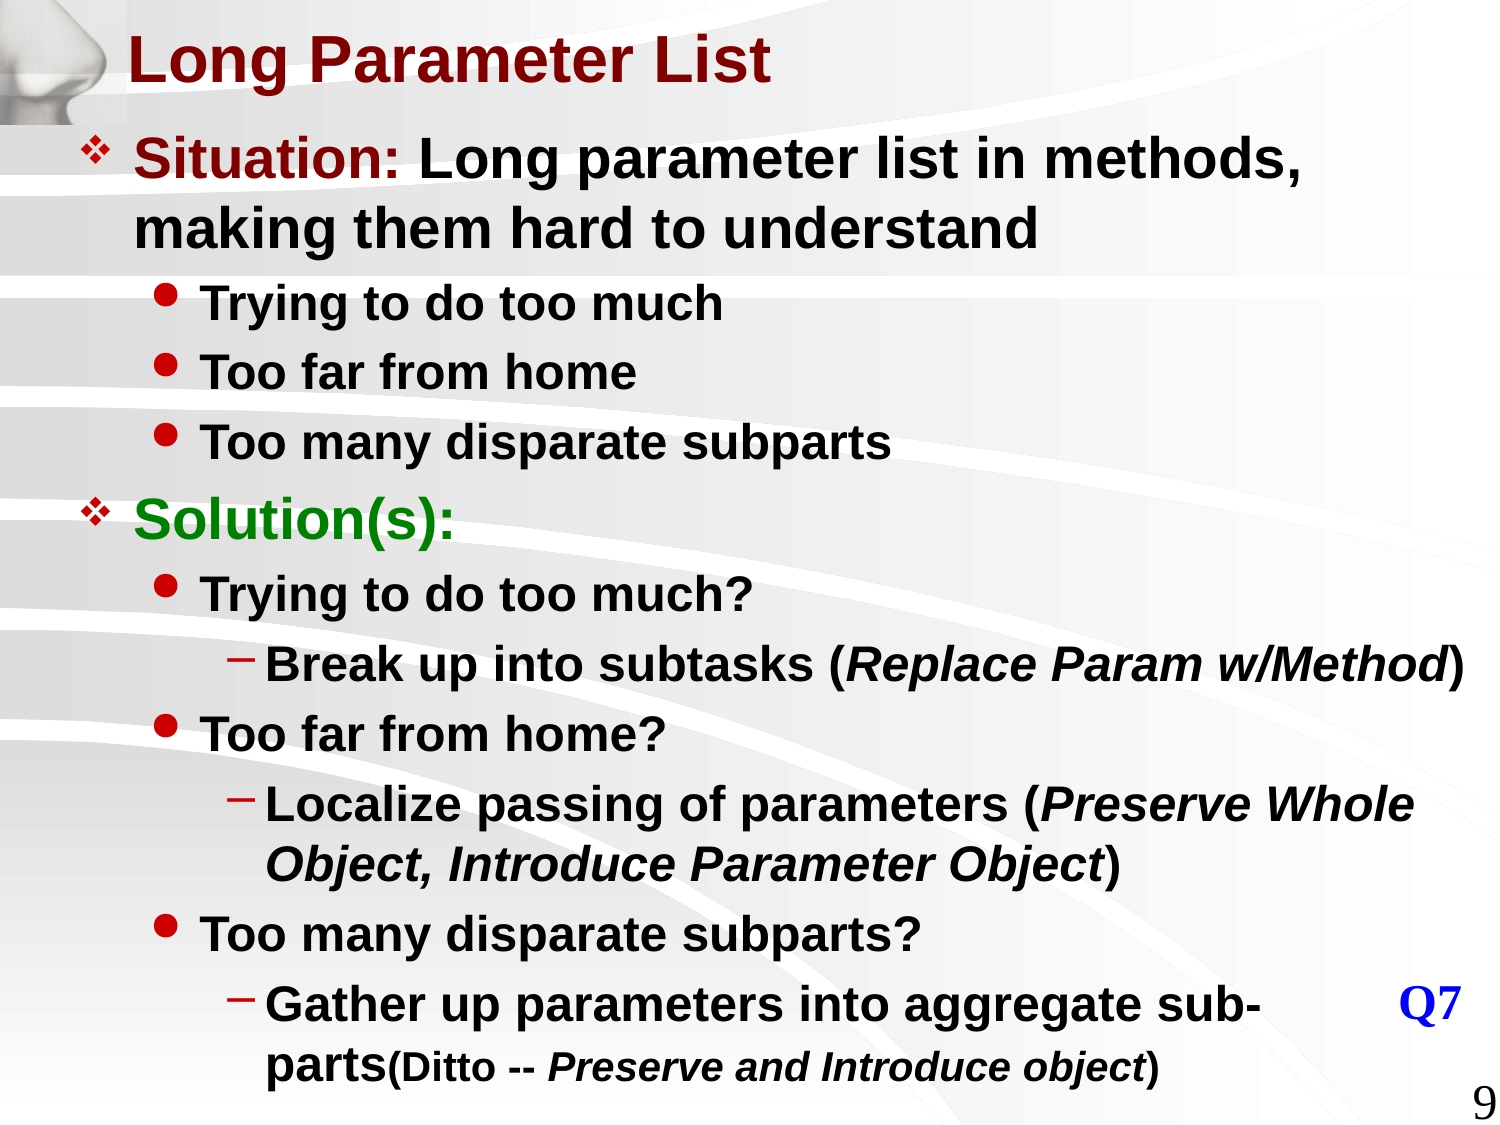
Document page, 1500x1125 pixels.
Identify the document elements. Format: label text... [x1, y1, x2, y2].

text_box Q7 [1383, 962, 1478, 1038]
title Long Parameter List [131, 12, 1388, 101]
list Situation: Long parameter list in methods, making them hard to understand Trying to do too much Too far from home Too many disparate subparts Solution(s): Trying to do too much? Break up into subtasks (Replace Param w/Method) Too far from home? Localize passing of parameters (Preserve Whole Object, Introduce Parameter Object) Too many disparate subparts? Gather up parameters into aggregate sub-parts(Ditto -- Preserve and Introduce object) [62, 112, 1500, 1013]
picture [0, 0, 127, 126]
